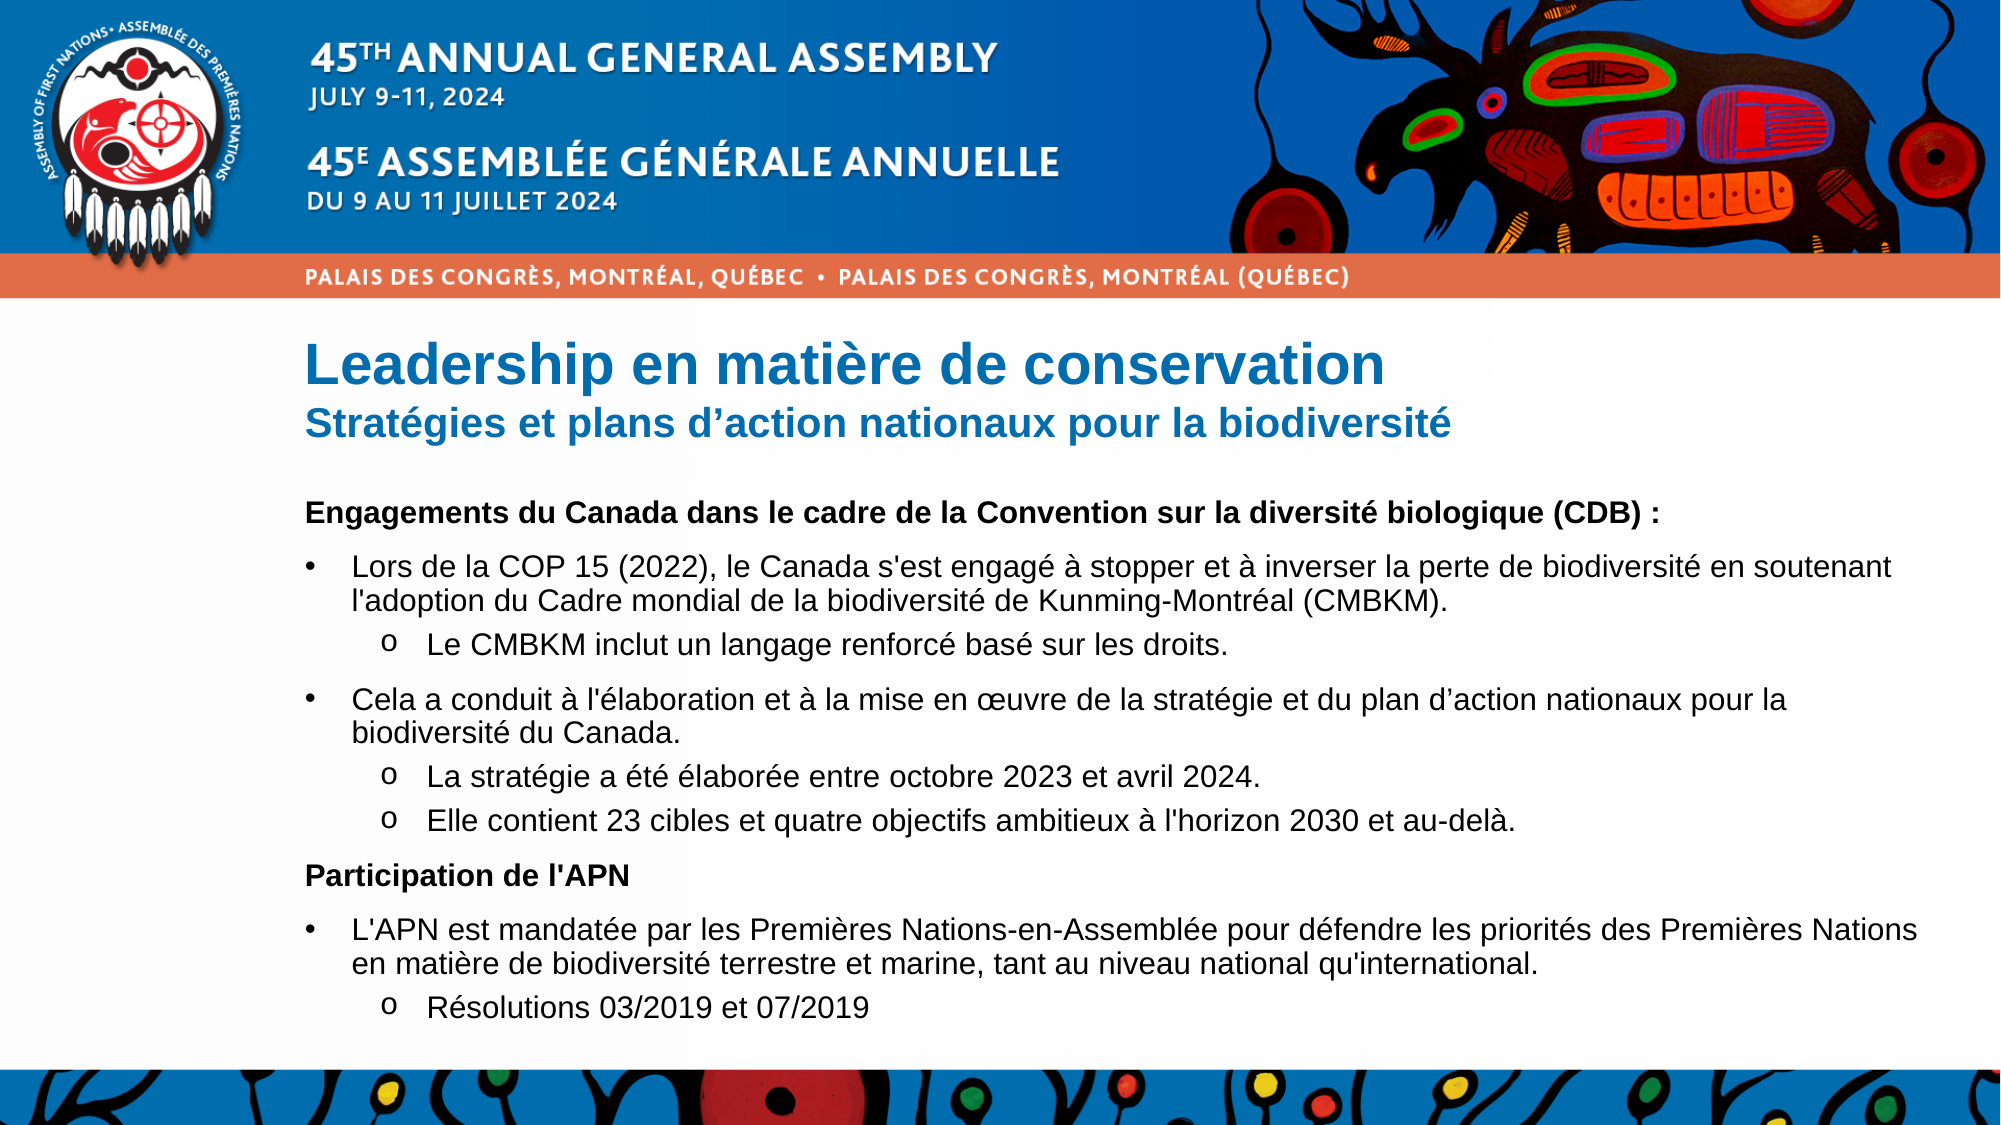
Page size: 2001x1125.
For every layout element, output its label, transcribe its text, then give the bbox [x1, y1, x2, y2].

list Engagements du Canada dans le cadre de la Convention sur la diversité biologique (CDB) : Lors de la COP 15 (2022), le Canada s'est engagé à stopper et à inverser la perte de biodiversité en soutenant l'adoption du Cadre mondial de la biodiversité de Kunming‑Montréal (CMBKM). Le CMBKM inclut un langage renforcé basé sur les droits. Cela a conduit à l'élaboration et à la mise en œuvre de la stratégie et du plan d’action nationaux pour la biodiversité du Canada. La stratégie a été élaborée entre octobre 2023 et avril 2024. Elle contient 23 cibles et quatre objectifs ambitieux à l'horizon 2030 et au-delà. Participation de l'APN L'APN est mandatée par les Premières Nations-en-Assemblée pour défendre les priorités des Premières Nations en matière de biodiversité terrestre et marine, tant au niveau national qu'international. Résolutions 03/2019 et 07/2019 [289, 495, 1954, 1125]
picture [0, 0, 2001, 1125]
text_box Leadership en matière de conservation Stratégies et plans d’action nationaux pour la biodiversité [289, 277, 2000, 495]
